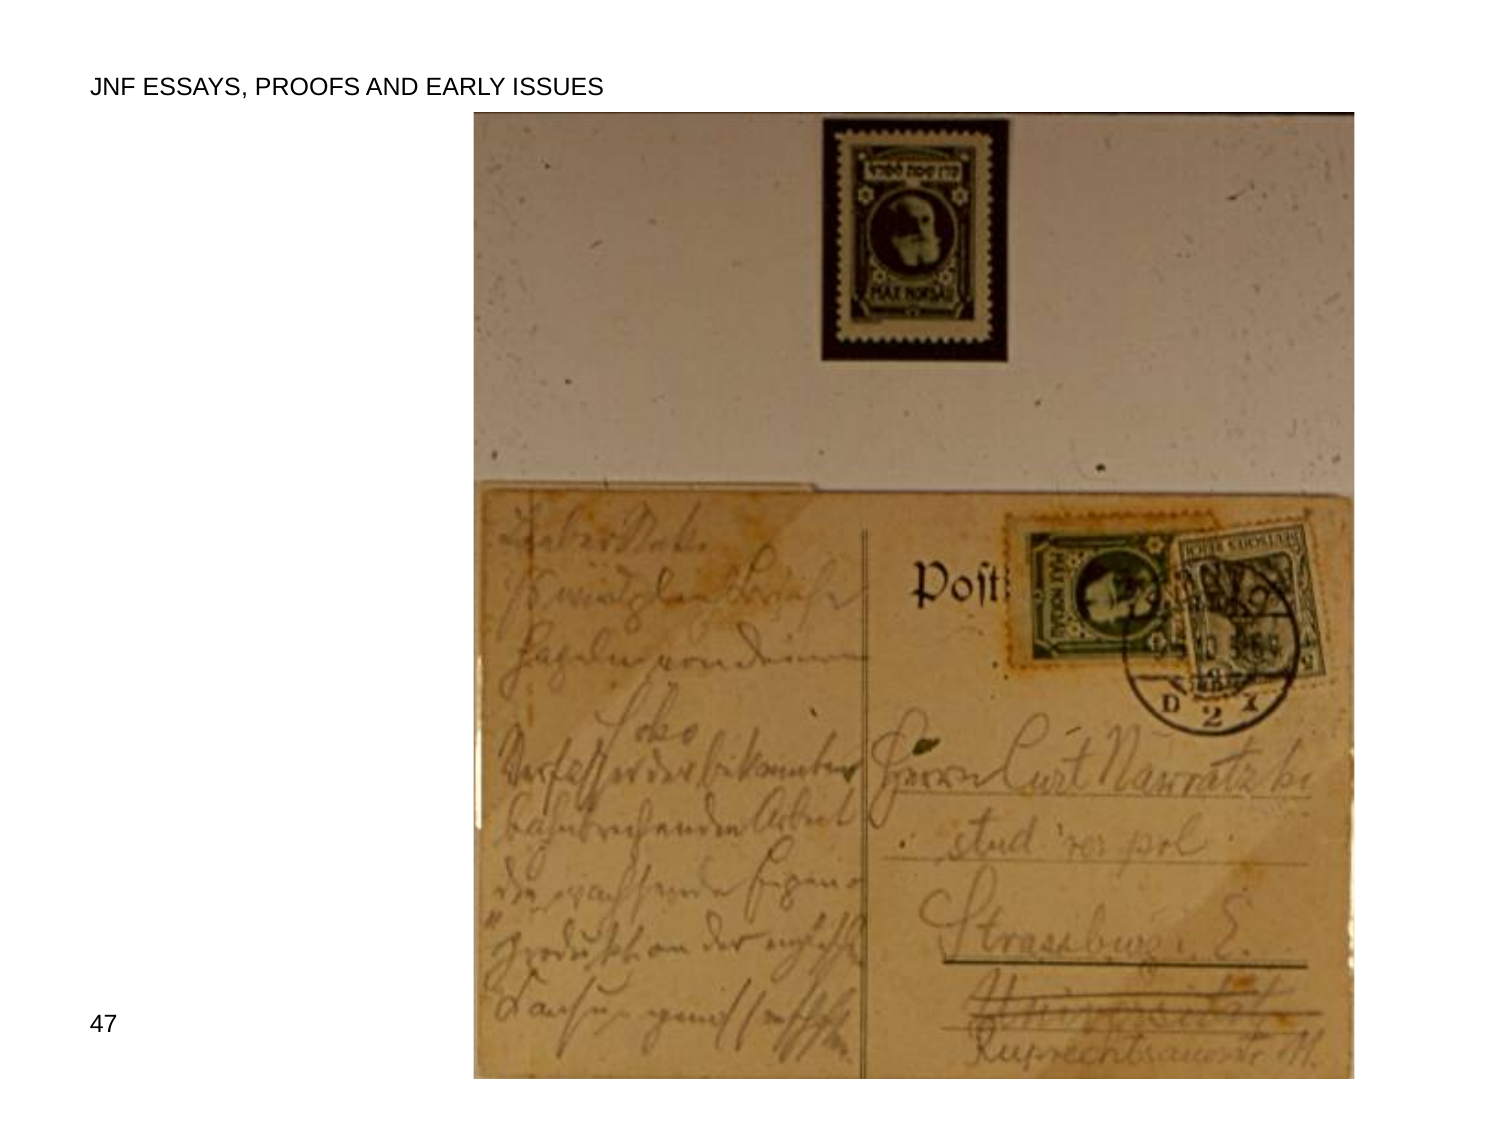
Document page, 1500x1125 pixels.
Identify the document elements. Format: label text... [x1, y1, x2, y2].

picture [473, 112, 1355, 1079]
title JNF ESSAYS, PROOFS AND EARLY ISSUES [75, 45, 1425, 125]
text_box 47 [74, 999, 138, 1045]
